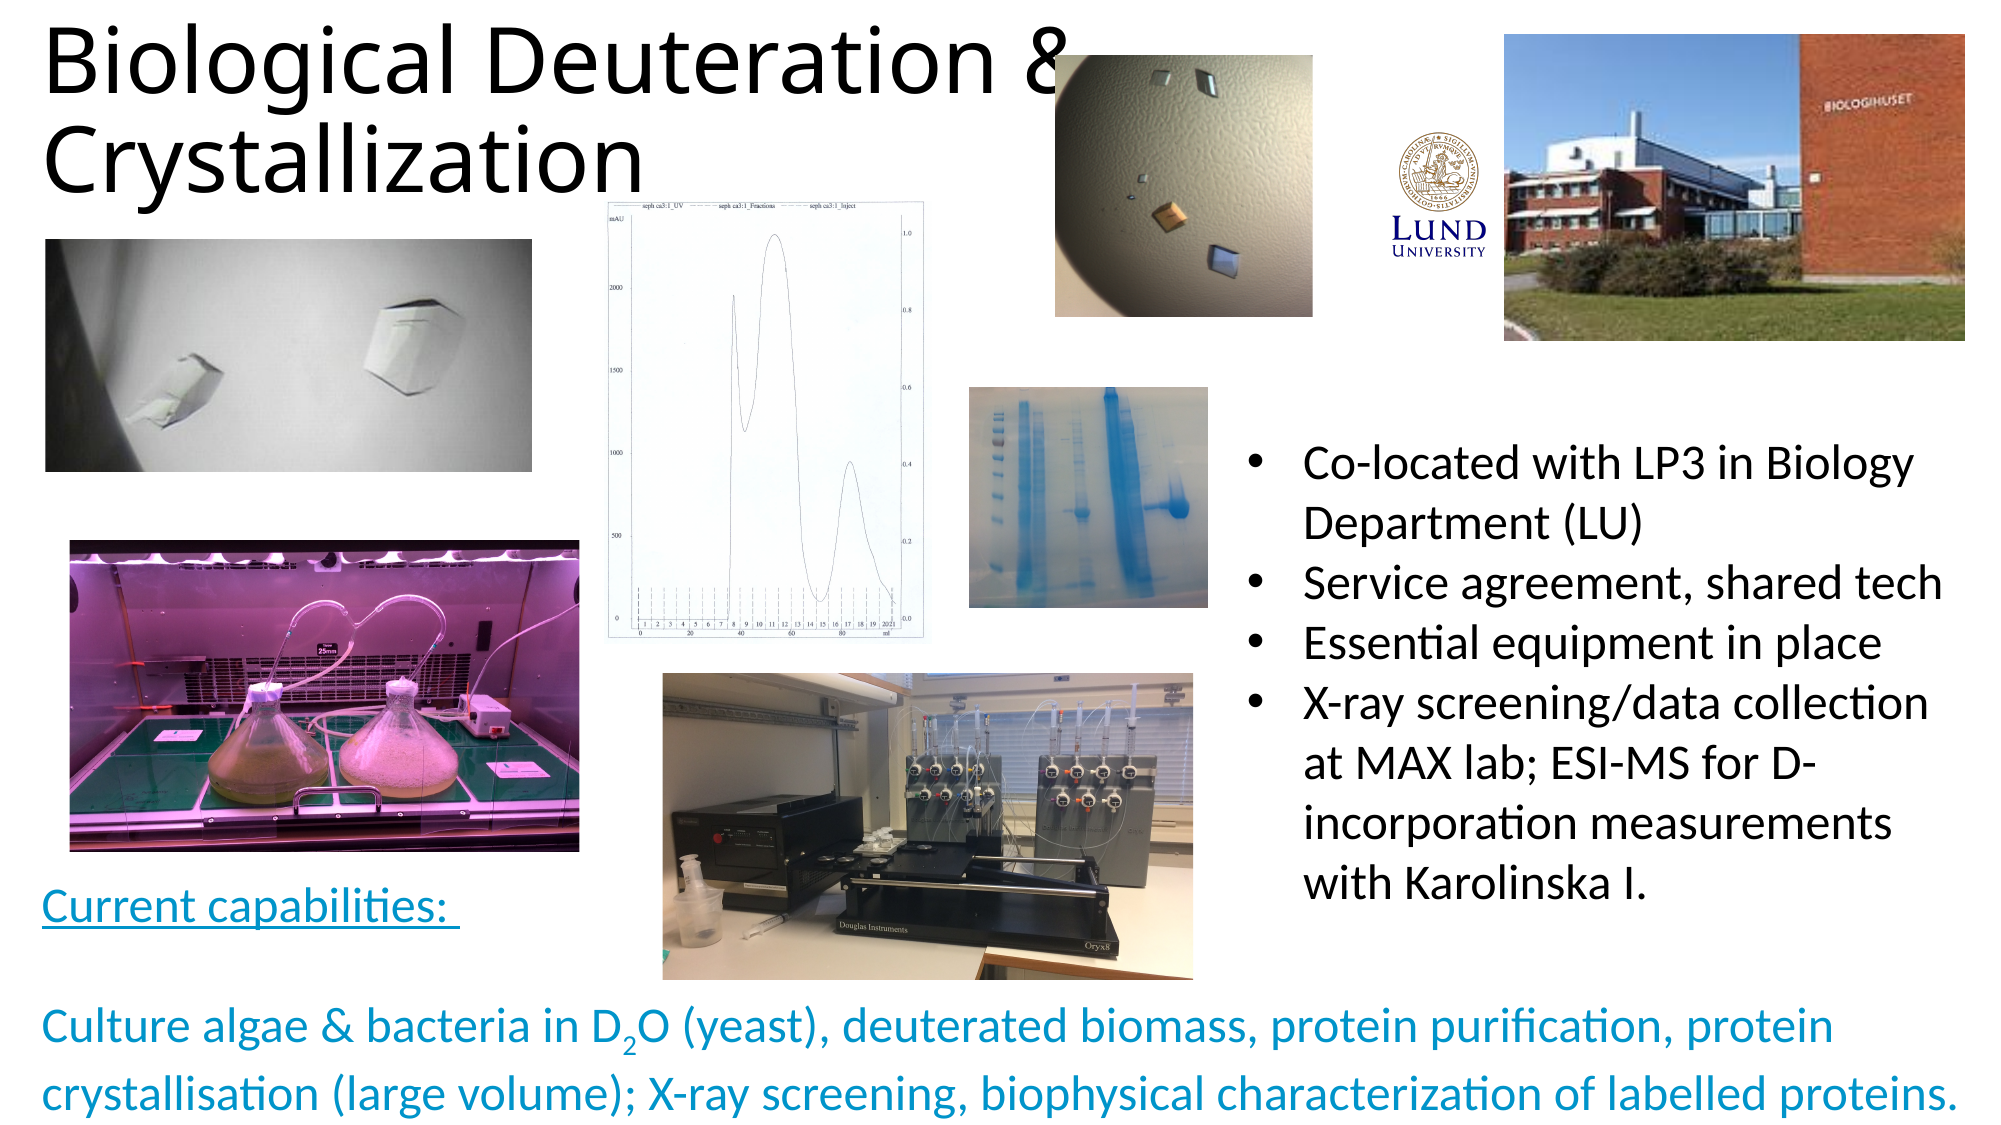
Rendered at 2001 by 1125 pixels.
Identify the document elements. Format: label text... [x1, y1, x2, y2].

picture [45, 239, 532, 472]
text_box Current capabilities: Culture algae & bacteria in D2O (yeast), deuterated biomass, protein purification, protein crystallisation (large volume); X-ray screening, biophysical characterization of labelled proteins. [26, 865, 2000, 1125]
picture [1392, 132, 1486, 257]
text_box Co-located with LP3 in Biology Department (LU) Service agreement, shared tech Essential equipment in place X-ray screening/data collection at MAX lab; ESI-MS for D-incorporation measurements with Karolinska I. [1232, 422, 1972, 865]
title Biological Deuteration & Crystallization [26, 36, 1211, 191]
picture [604, 201, 932, 644]
picture [662, 673, 1194, 980]
picture [969, 387, 1208, 609]
picture [1055, 55, 1313, 317]
picture [1504, 34, 1965, 341]
picture [69, 539, 580, 852]
